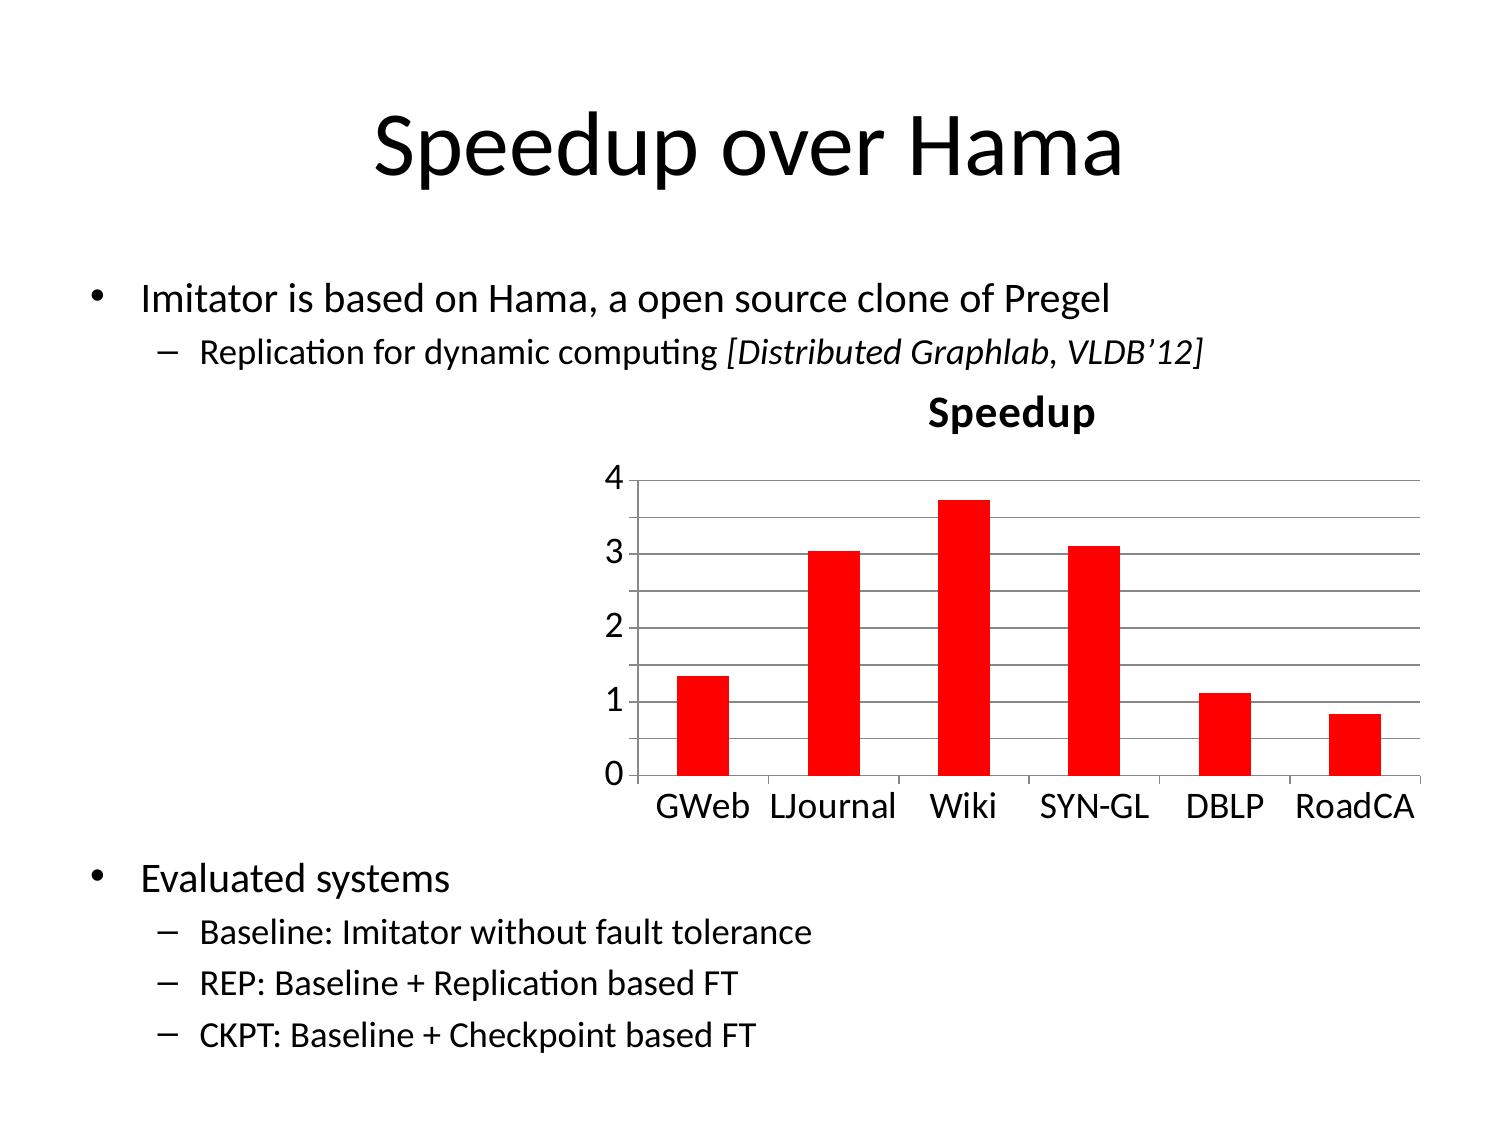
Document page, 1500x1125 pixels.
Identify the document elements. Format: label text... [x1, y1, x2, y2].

title Speedup over Hama [75, 45, 1425, 233]
list Imitator is based on Hama, a open source clone of Pregel Replication for dynamic computing [Distributed Graphlab, VLDB’12] Evaluated systems Baseline: Imitator without fault tolerance REP: Baseline + Replication based FT CKPT: Baseline + Checkpoint based FT [75, 262, 1425, 1063]
chart [587, 362, 1438, 838]
